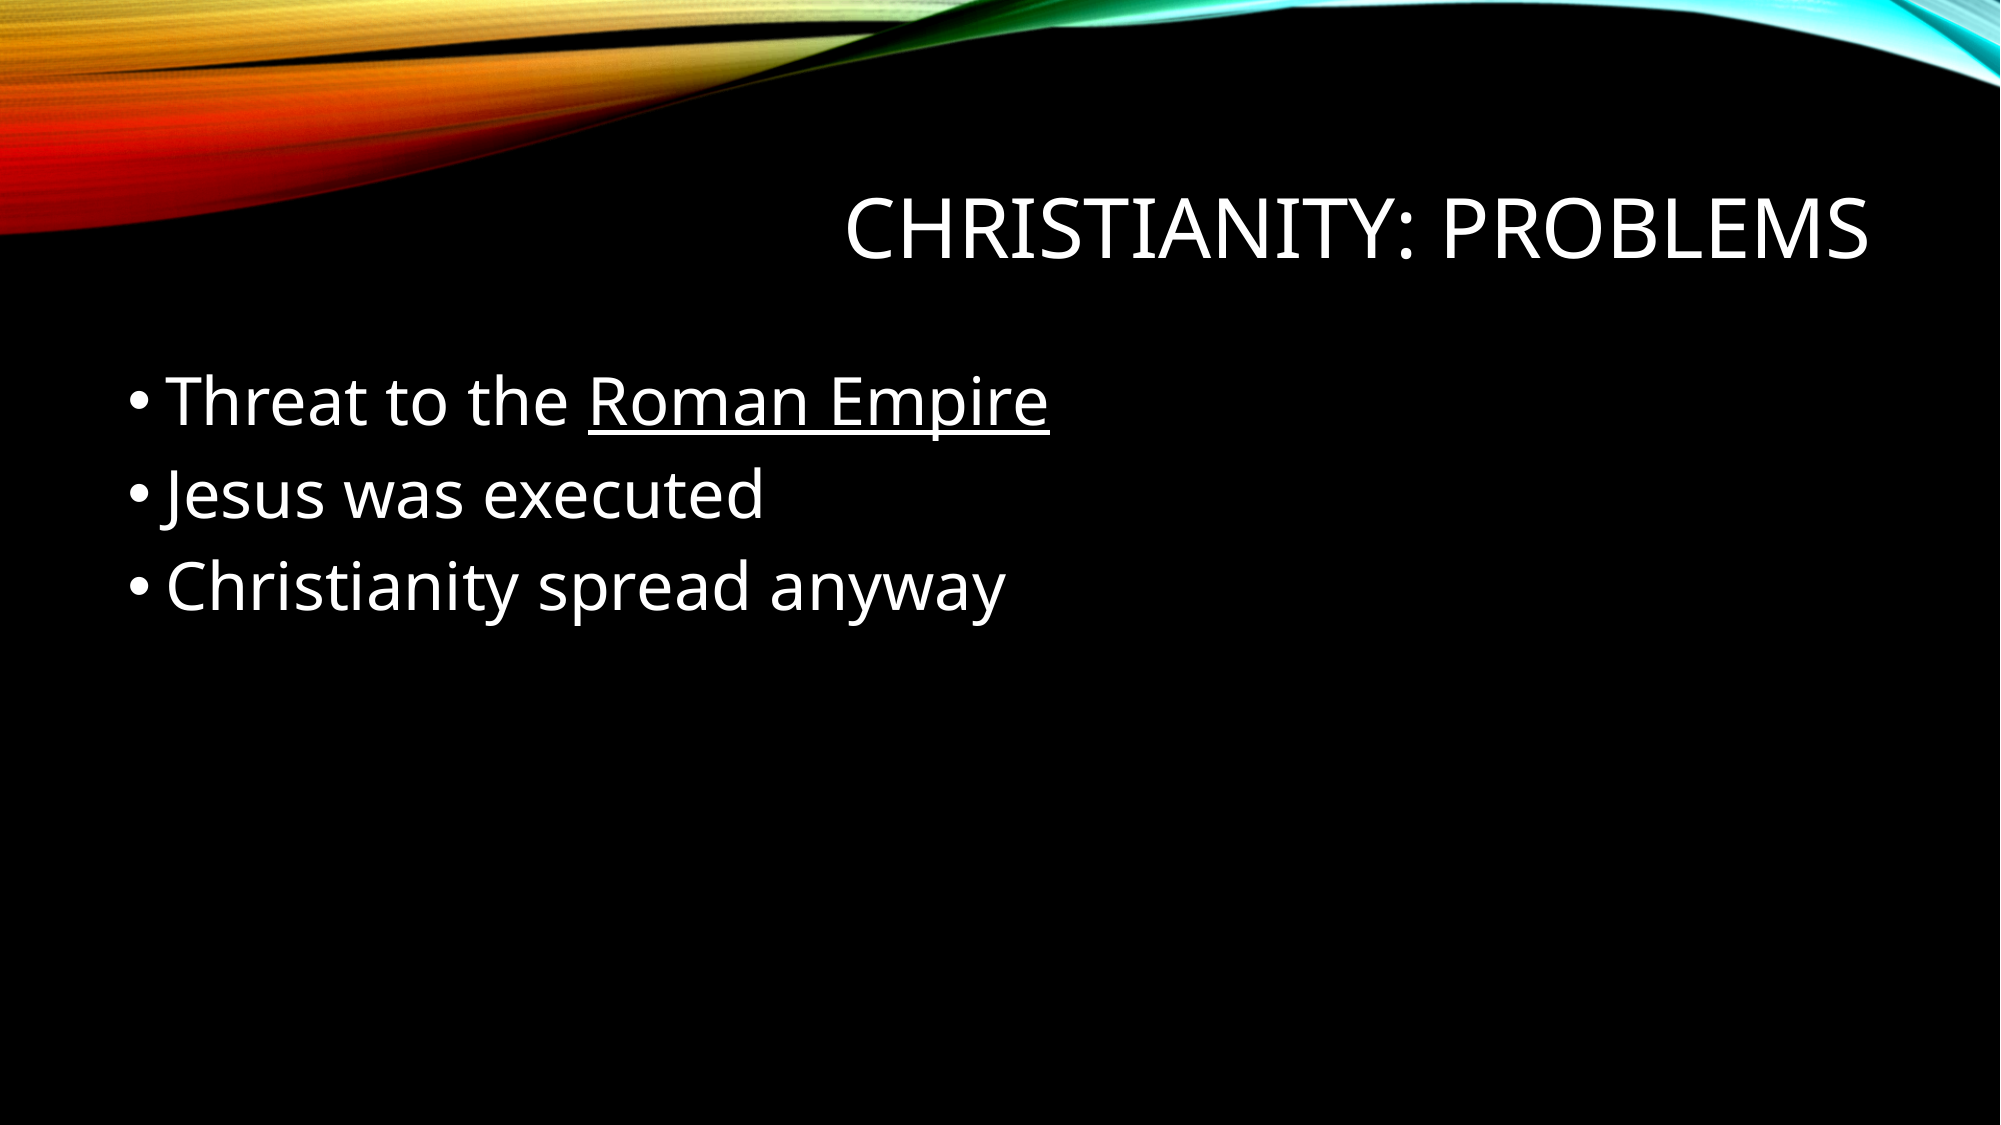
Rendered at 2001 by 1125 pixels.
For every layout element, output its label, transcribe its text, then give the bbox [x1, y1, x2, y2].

picture [0, 0, 2000, 237]
title Christianity: Problems [474, 125, 1888, 338]
list Threat to the Roman Empire Jesus was executed Christianity spread anyway [112, 360, 1888, 1021]
